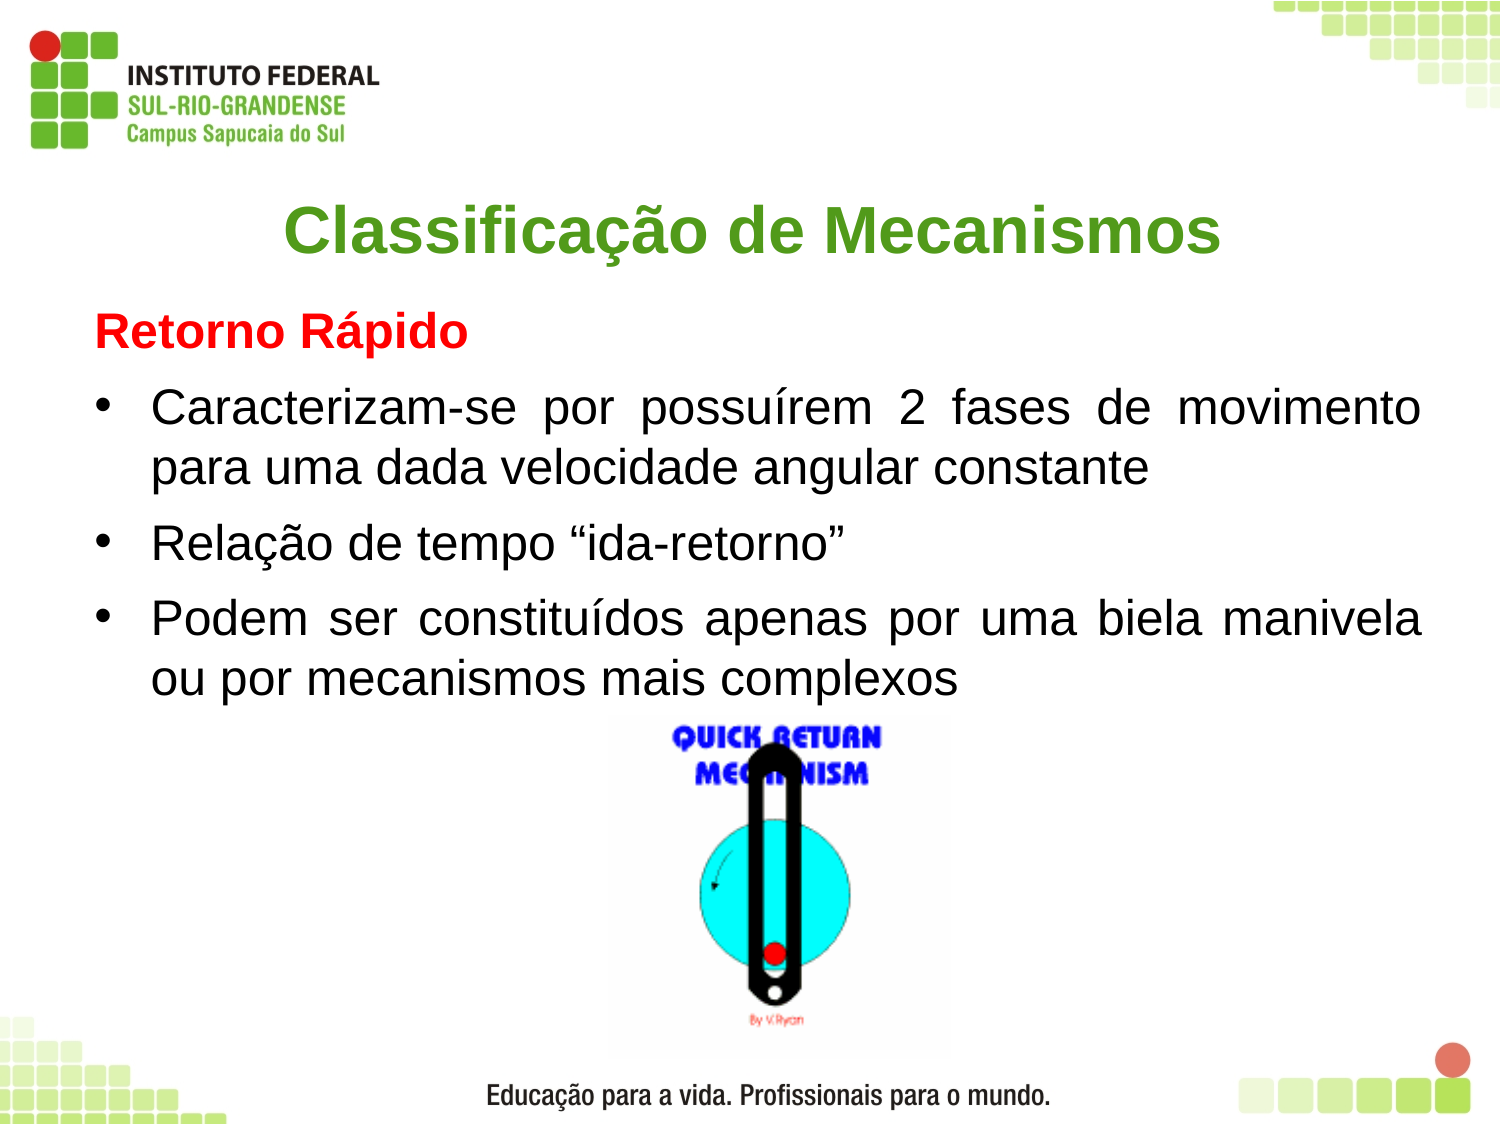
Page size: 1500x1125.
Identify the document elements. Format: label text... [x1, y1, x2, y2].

picture [0, 1, 1500, 1124]
list Retorno Rápido Caracterizam-se por possuírem 2 fases de movimento para uma dada velocidade angular constante Relação de tempo “ida-retorno” Podem ser constituídos apenas por uma biela manivela ou por mecanismos mais complexos [79, 290, 1438, 999]
title Classificação de Mecanismos [75, 157, 1433, 275]
